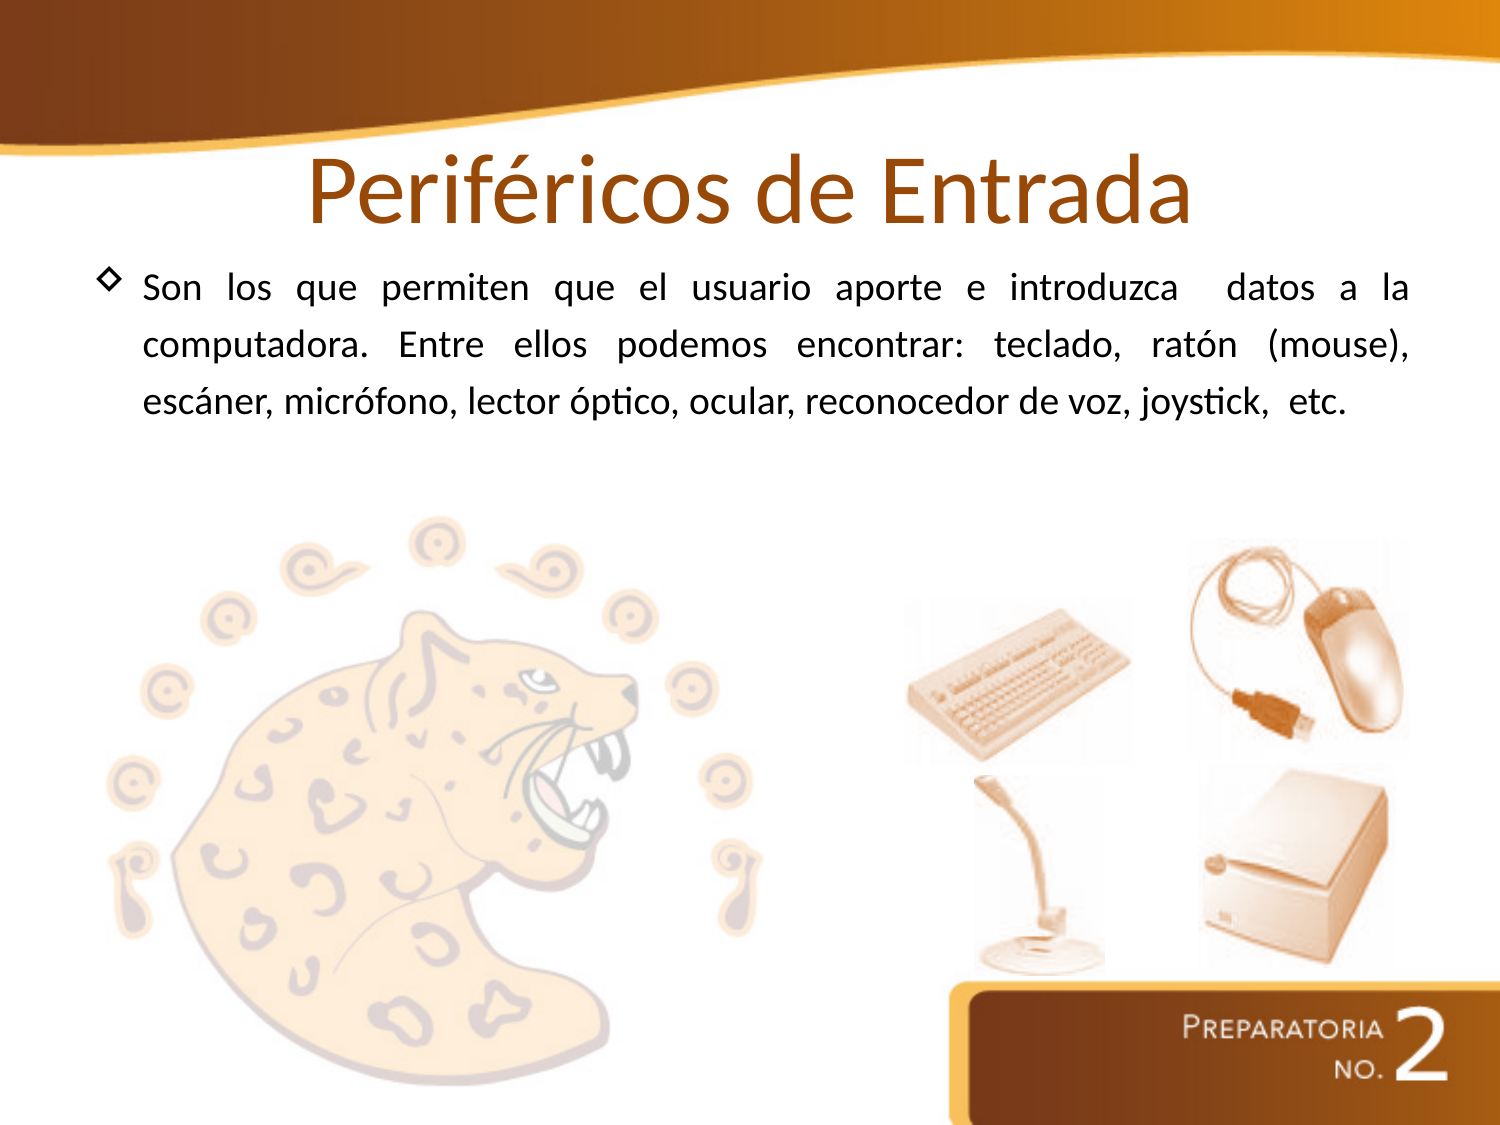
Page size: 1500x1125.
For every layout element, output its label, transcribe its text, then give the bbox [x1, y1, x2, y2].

list Son los que permiten que el usuario aporte e introduzca datos a la computadora. Entre ellos podemos encontrar: teclado, ratón (mouse), escáner, micrófono, lector óptico, ocular, reconocedor de voz, joystick, etc. [76, 243, 1427, 528]
picture [0, 0, 1500, 1125]
title Periféricos de Entrada [76, 90, 1425, 243]
